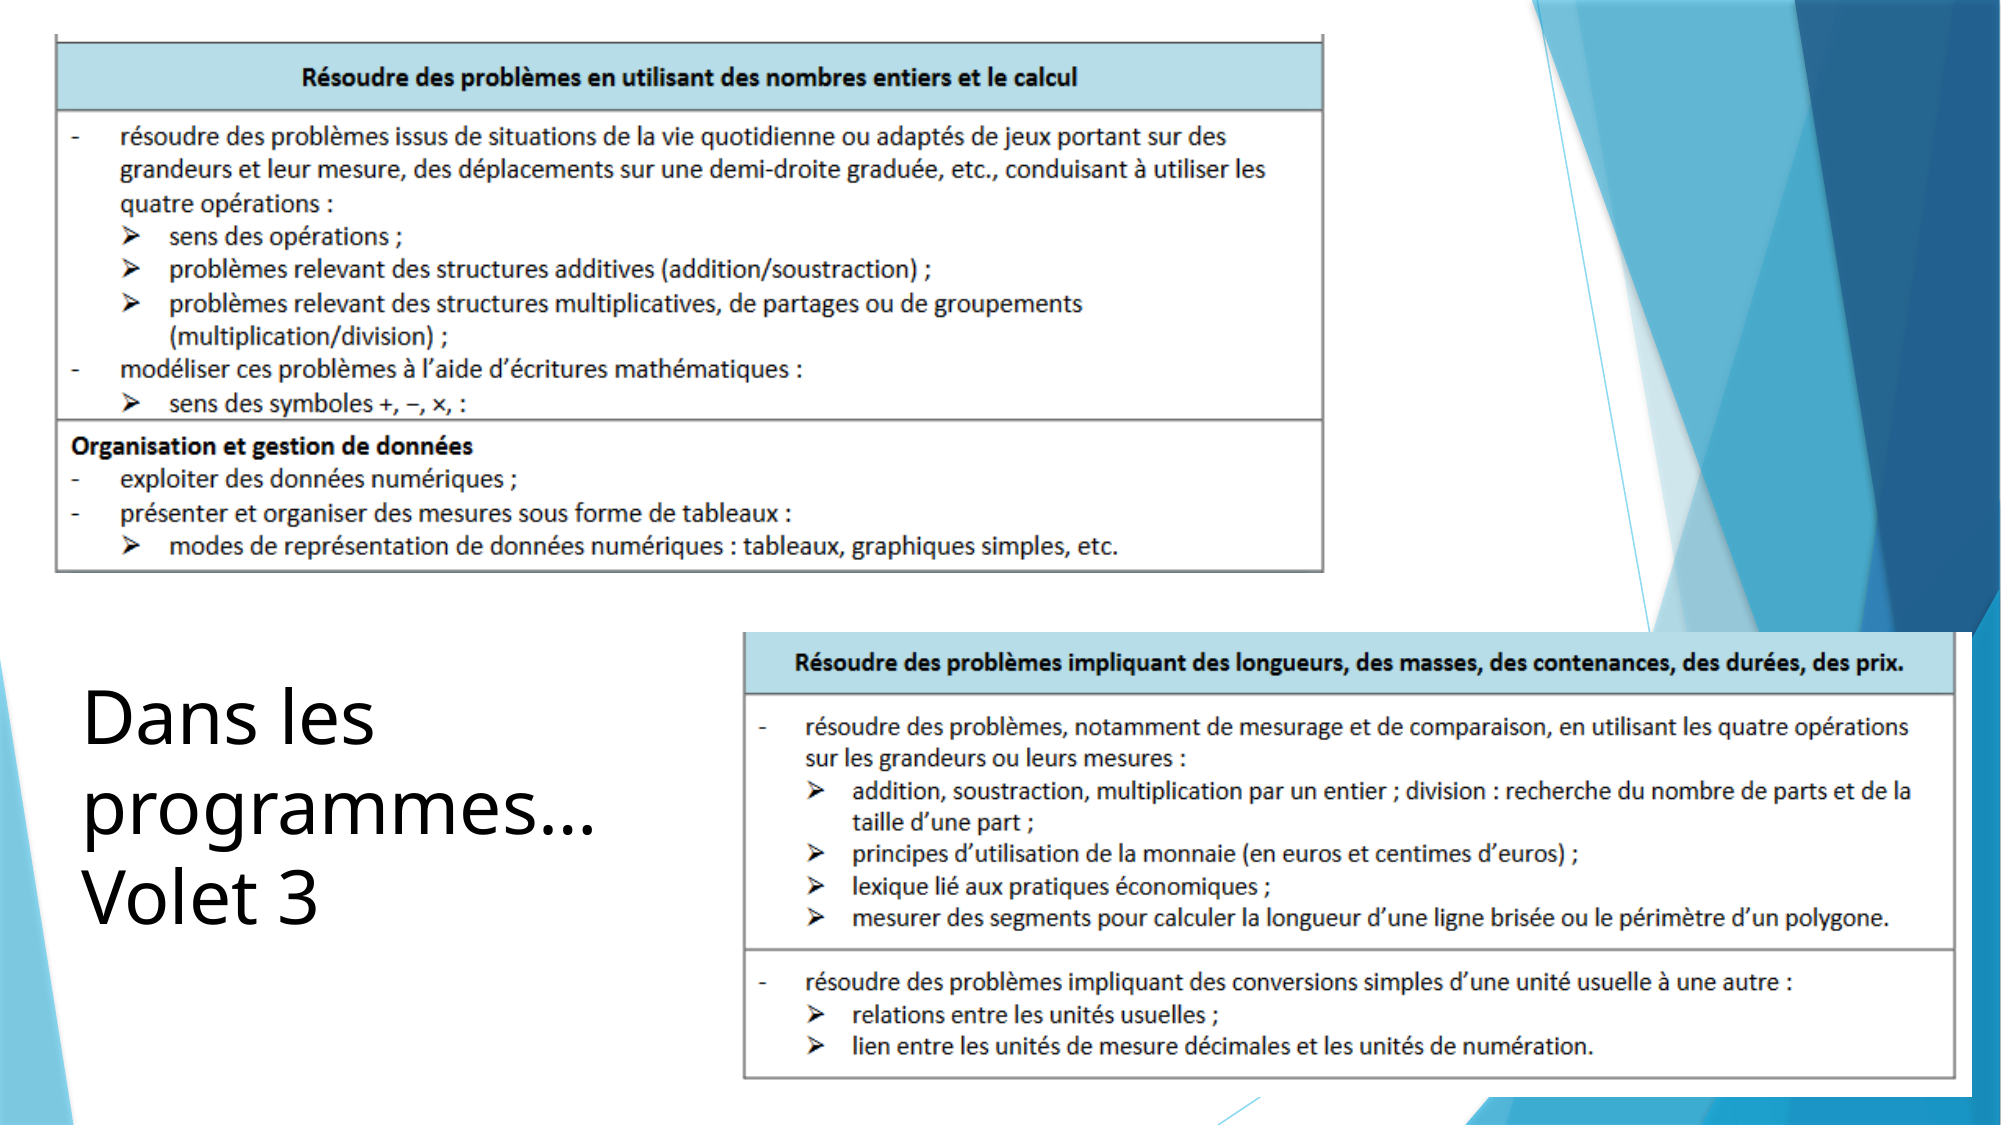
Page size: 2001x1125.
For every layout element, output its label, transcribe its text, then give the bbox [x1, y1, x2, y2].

picture [718, 632, 1973, 1098]
title Dans les programmes… Volet 3 [66, 662, 652, 963]
picture [31, 33, 1346, 573]
